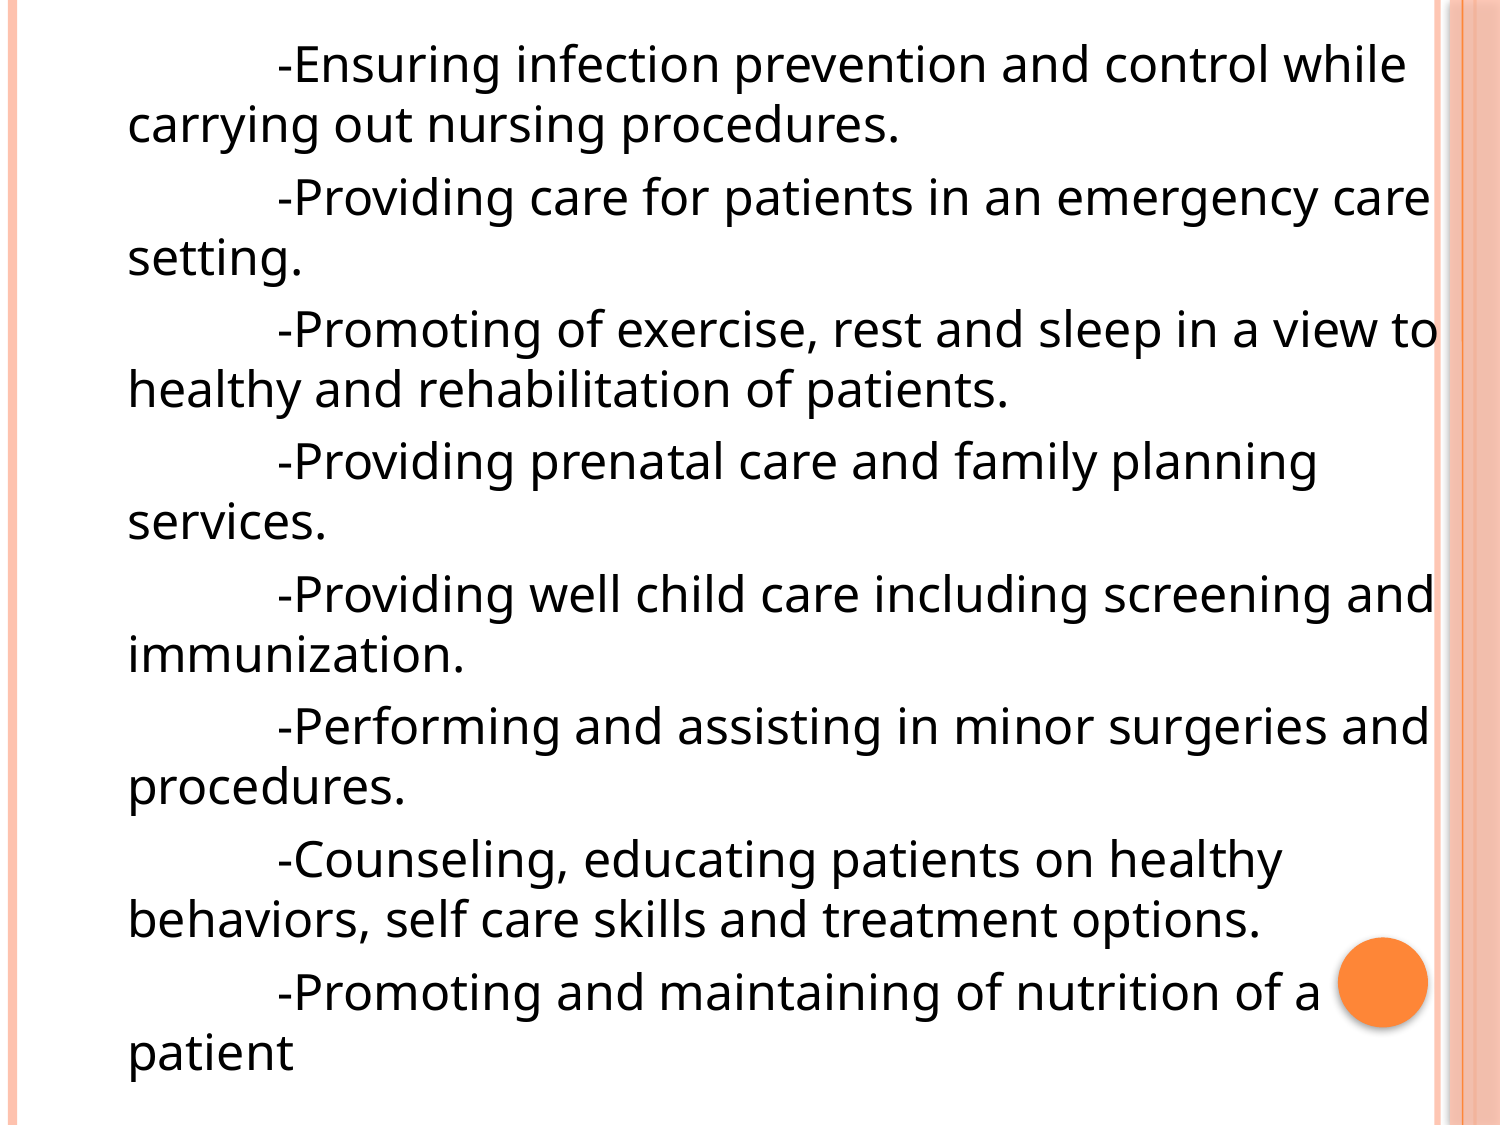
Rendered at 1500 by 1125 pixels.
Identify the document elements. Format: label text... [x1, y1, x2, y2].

list -Ensuring infection prevention and control while carrying out nursing procedures. -Providing care for patients in an emergency care setting. -Promoting of exercise, rest and sleep in a view to healthy and rehabilitation of patients. -Providing prenatal care and family planning services. -Providing well child care including screening and immunization. -Performing and assisting in minor surgeries and procedures. -Counseling, educating patients on healthy behaviors, self care skills and treatment options. -Promoting and maintaining of nutrition of a patient [112, 24, 1500, 1088]
